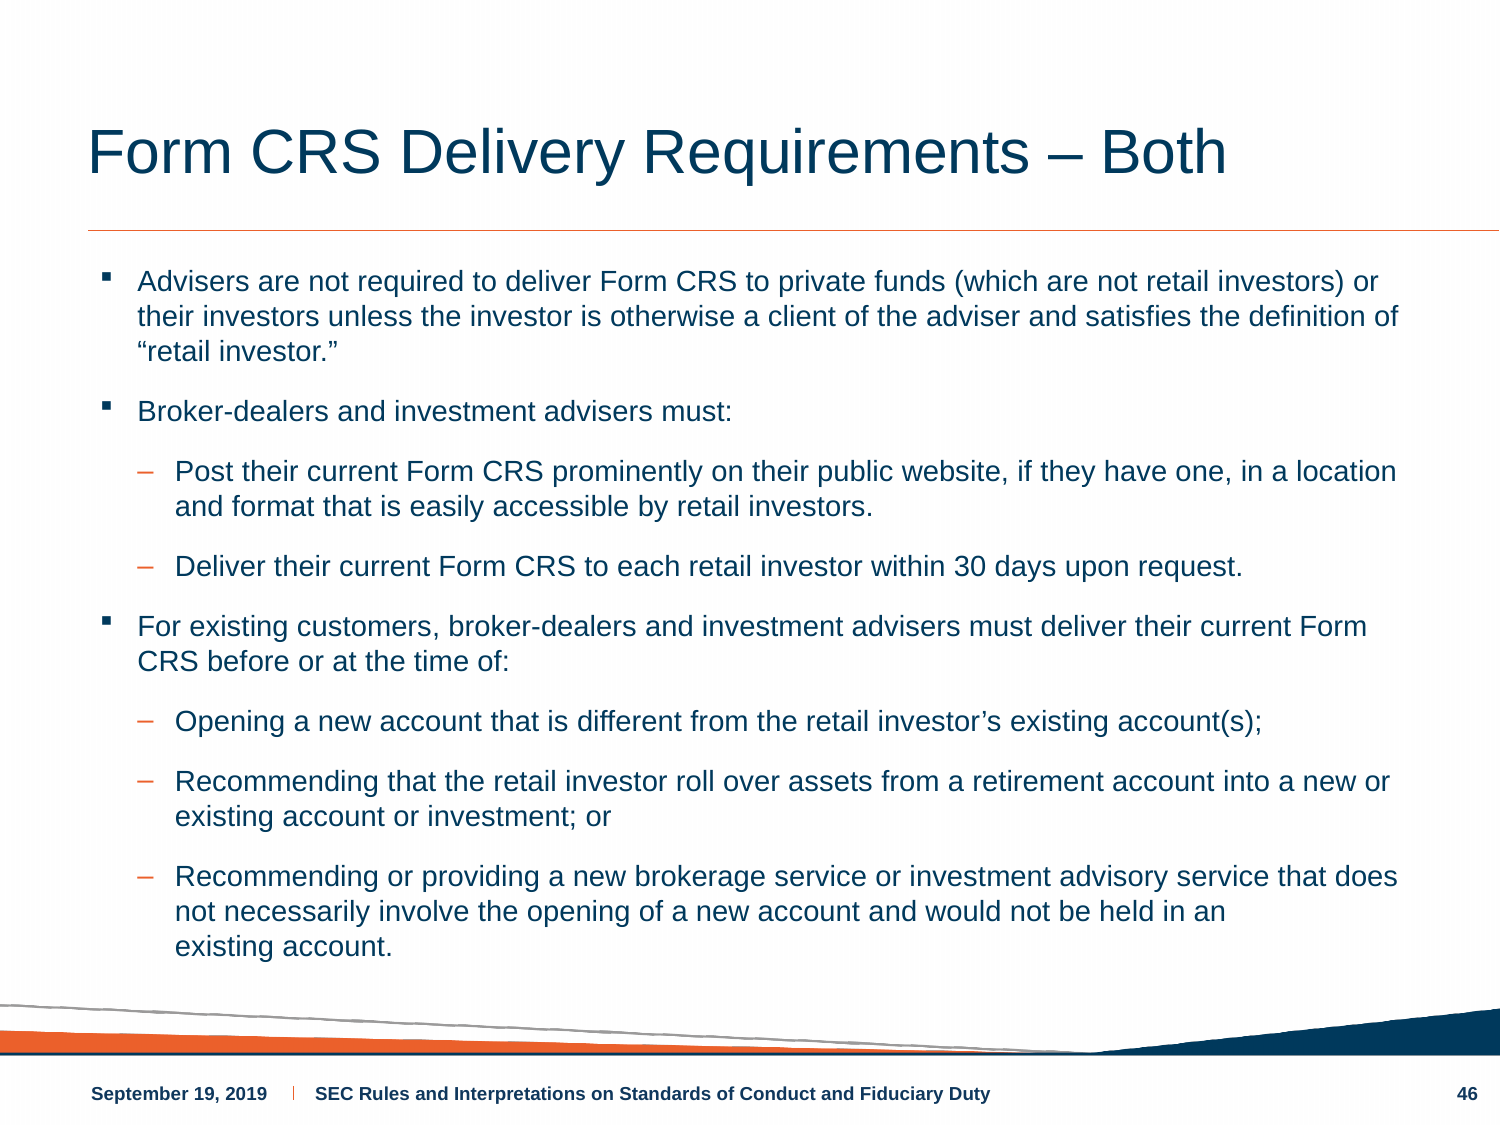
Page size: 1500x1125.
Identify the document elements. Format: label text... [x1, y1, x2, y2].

picture [0, 0, 1500, 1125]
slide_number 46 [1337, 1062, 1493, 1123]
footer SEC Rules and Interpretations on Standards of Conduct and Fiduciary Duty [300, 1063, 1375, 1123]
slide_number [69, 1063, 288, 1123]
title Form CRS Delivery Requirements – Both [87, 50, 1438, 194]
text_box Advisers are not required to deliver Form CRS to private funds (which are not retail investors) or their investors unless the investor is otherwise a client of the adviser and satisfies the definition of “retail investor.” Broker-dealers and investment advisers must: Post their current Form CRS prominently on their public website, if they have one, in a location and format that is easily accessible by retail investors. Deliver their current Form CRS to each retail investor within 30 days upon request. For existing customers, broker-dealers and investment advisers must deliver their current Form CRS before or at the time of: Opening a new account that is different from the retail investor’s existing account(s); Recommending that the retail investor roll over assets from a retirement account into a new or existing account or investment; or Recommending or providing a new brokerage service or investment advisory service that does not necessarily involve the opening of a new account and would not be held in an existing account. [85, 255, 1441, 991]
